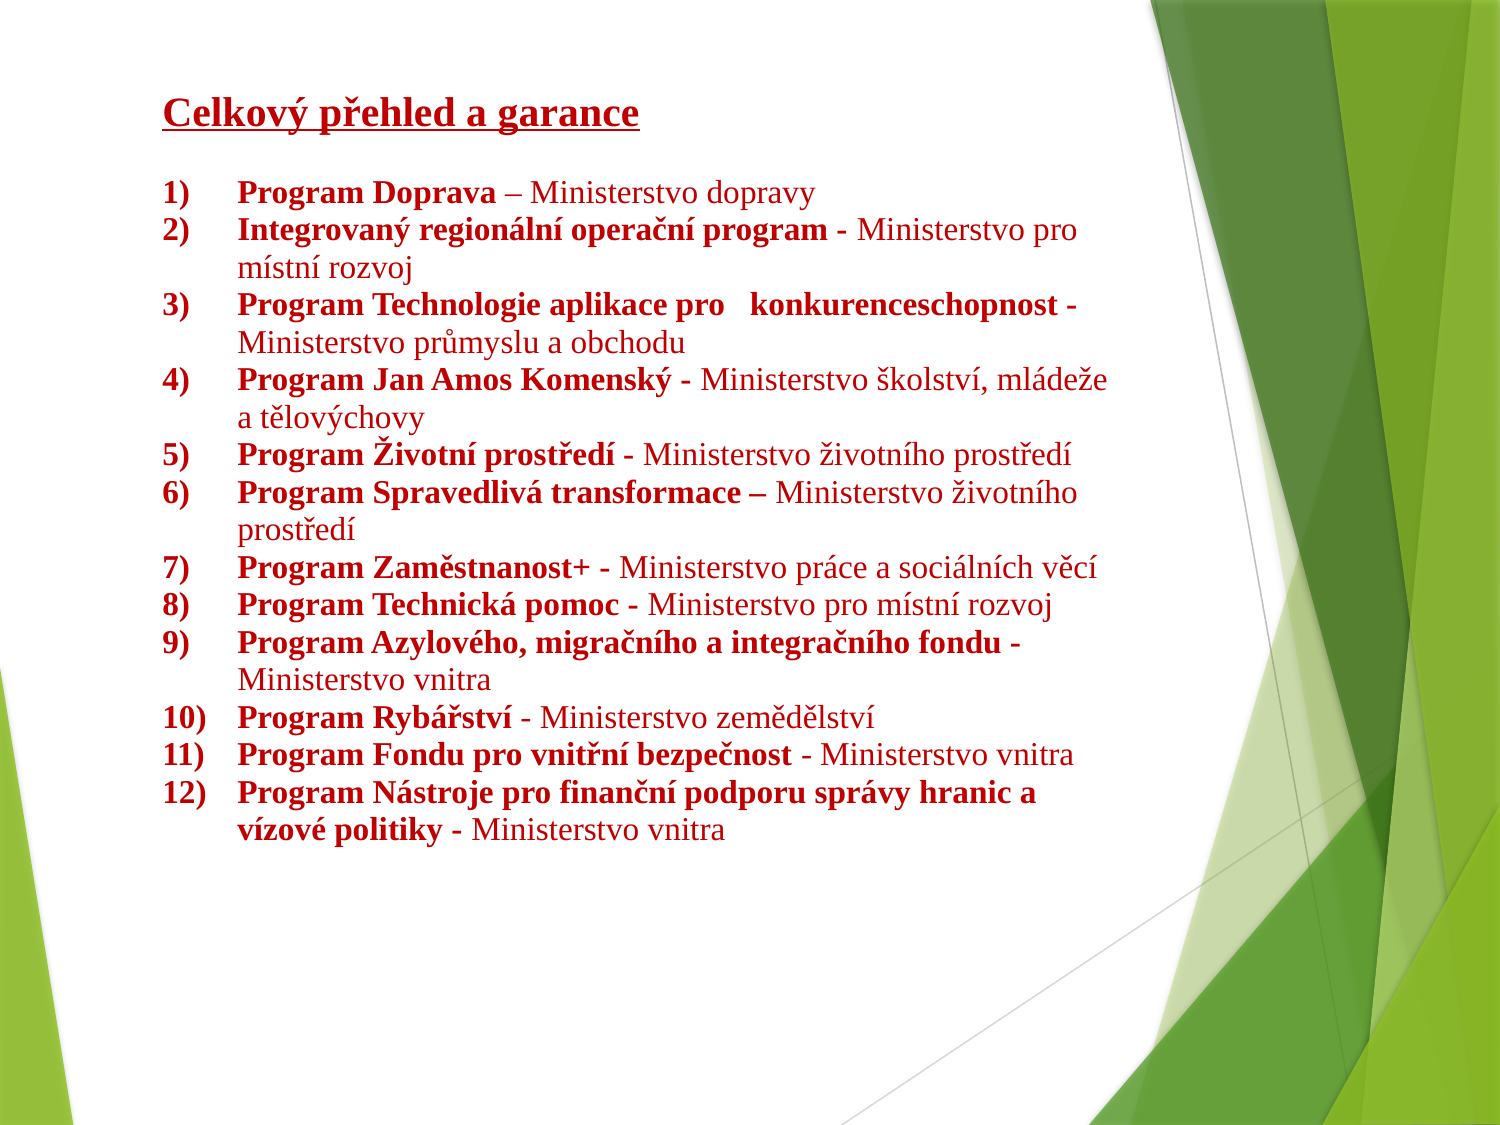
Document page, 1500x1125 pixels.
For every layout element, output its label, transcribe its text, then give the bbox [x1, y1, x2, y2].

text_box Celkový přehled a garance Program Doprava – Ministerstvo dopravy Integrovaný regionální operační program - Ministerstvo pro místní rozvoj Program Technologie aplikace pro konkurenceschopnost - Ministerstvo průmyslu a obchodu Program Jan Amos Komenský - Ministerstvo školství, mládeže a tělovýchovy Program Životní prostředí - Ministerstvo životního prostředí Program Spravedlivá transformace – Ministerstvo životního prostředí Program Zaměstnanost+ - Ministerstvo práce a sociálních věcí Program Technická pomoc - Ministerstvo pro místní rozvoj Program Azylového, migračního a integračního fondu - Ministerstvo vnitra Program Rybářství - Ministerstvo zemědělství Program Fondu pro vnitřní bezpečnost - Ministerstvo vnitra Program Nástroje pro finanční podporu správy hranic a vízové politiky - Ministerstvo vnitra [147, 89, 1128, 855]
